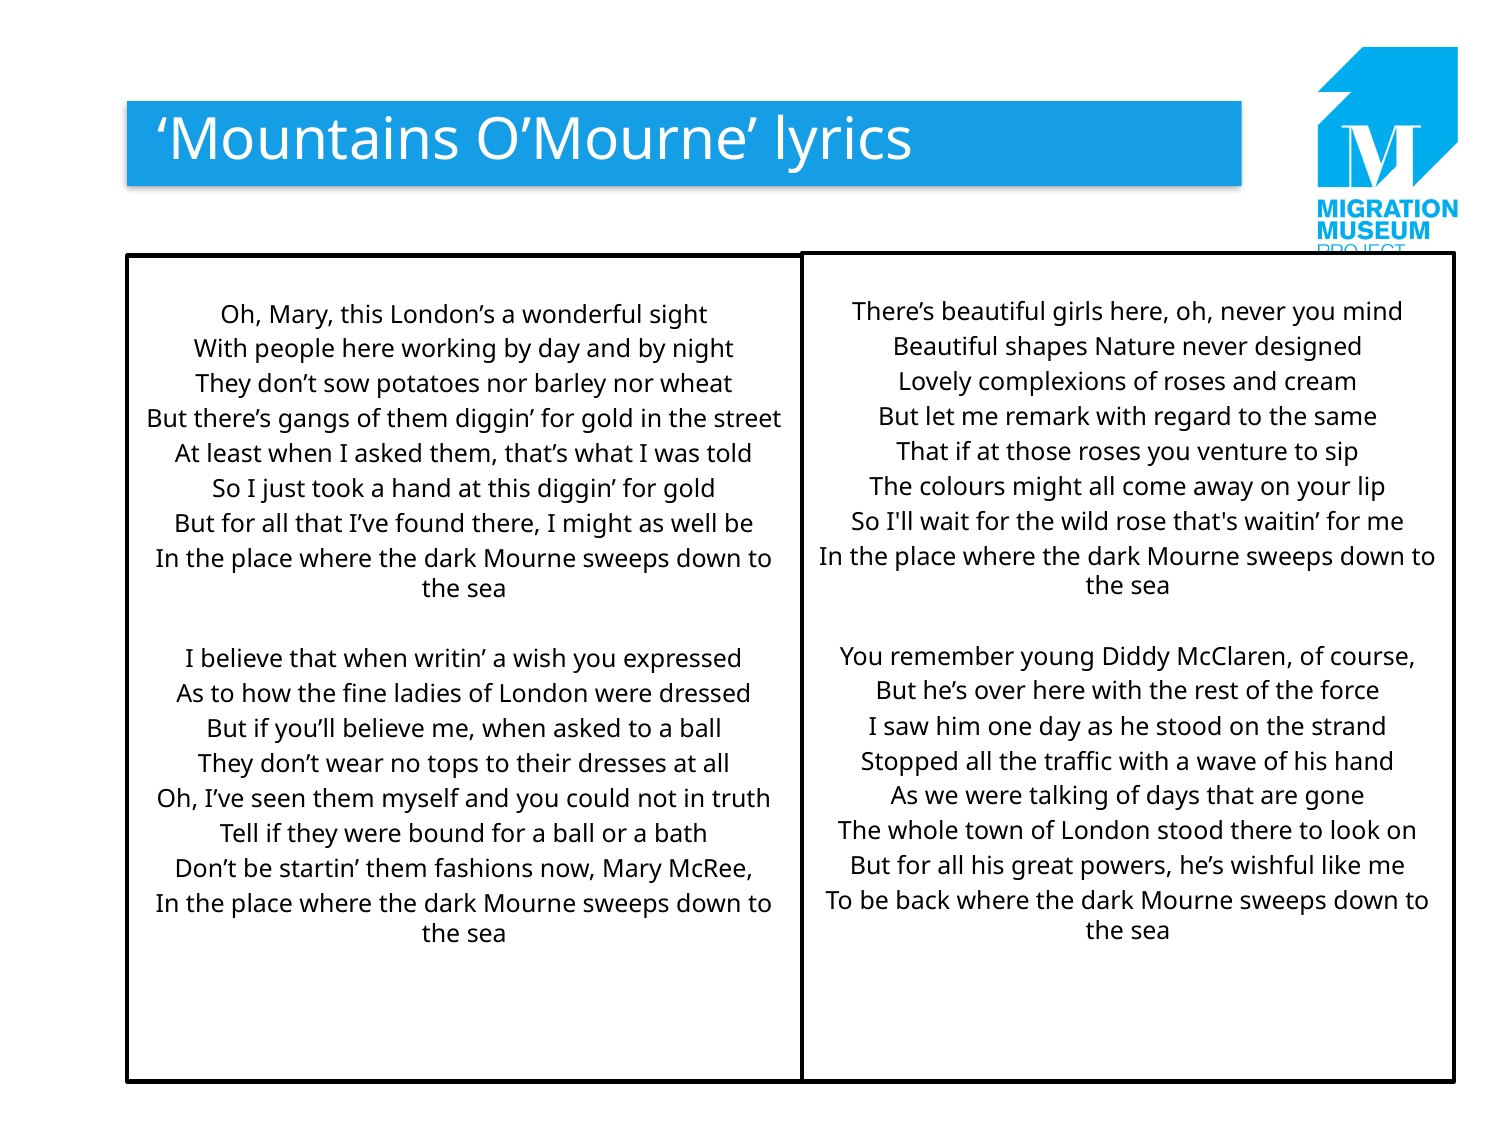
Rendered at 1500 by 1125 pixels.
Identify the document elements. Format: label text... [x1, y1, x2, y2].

list Oh, Mary, this London’s a wonderful sight With people here working by day and by night They don’t sow potatoes nor barley nor wheat But there’s gangs of them diggin’ for gold in the street At least when I asked them, that’s what I was told So I just took a hand at this diggin’ for gold But for all that I’ve found there, I might as well be In the place where the dark Mourne sweeps down to the sea I believe that when writin’ a wish you expressed As to how the fine ladies of London were dressed But if you’ll believe me, when asked to a ball They don’t wear no tops to their dresses at all Oh, I’ve seen them myself and you could not in truth Tell if they were bound for a ball or a bath Don’t be startin’ them fashions now, Mary McRee, In the place where the dark Mourne sweeps down to the sea [125, 253, 800, 1084]
text_box [126, 100, 1242, 187]
text_box ‘Mountains O’Mourne’ lyrics [157, 101, 1242, 172]
text_box There’s beautiful girls here, oh, never you mind Beautiful shapes Nature never designed Lovely complexions of roses and cream But let me remark with regard to the same That if at those roses you venture to sip The colours might all come away on your lip So I'll wait for the wild rose that's waitin’ for me In the place where the dark Mourne sweeps down to the sea You remember young Diddy McClaren, of course, But he’s over here with the rest of the force I saw him one day as he stood on the strand Stopped all the traffic with a wave of his hand As we were talking of days that are gone The whole town of London stood there to look on But for all his great powers, he’s wishful like me To be back where the dark Mourne sweeps down to the sea [800, 251, 1456, 1084]
picture [1304, 37, 1471, 272]
